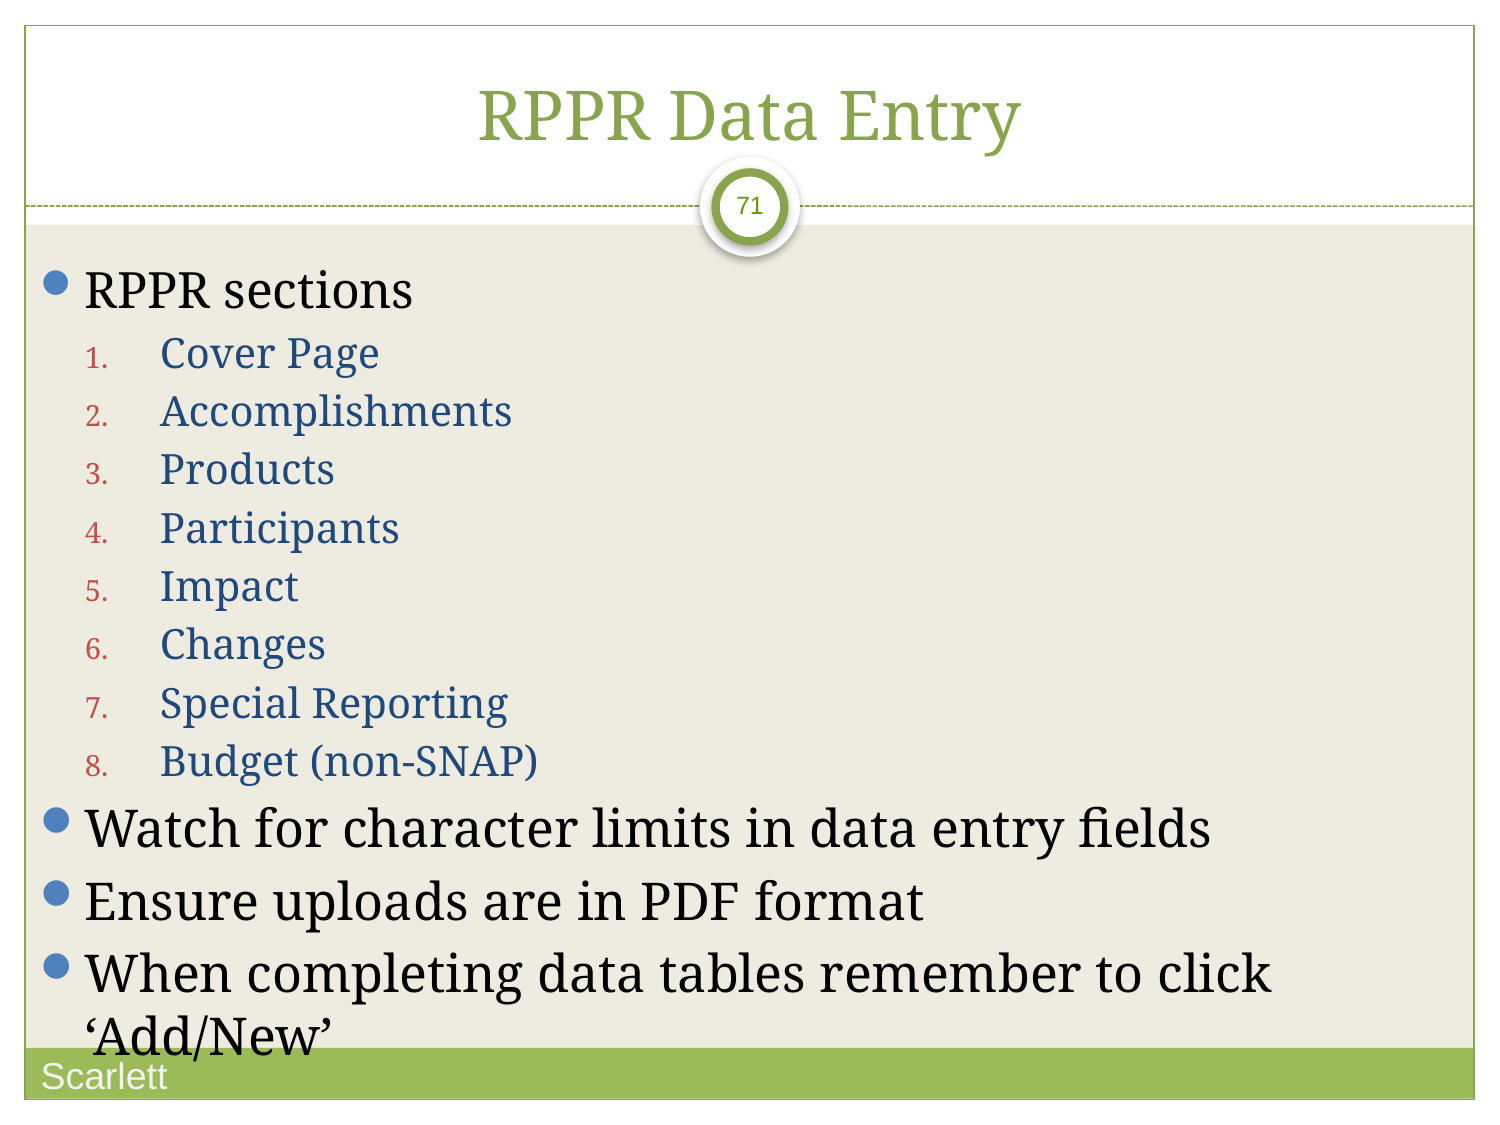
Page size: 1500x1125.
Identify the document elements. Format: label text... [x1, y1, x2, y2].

text_box Scarlett [25, 1045, 183, 1105]
title RPPR Data Entry [49, 37, 1450, 162]
list RPPR sections Cover Page Accomplishments Products Participants Impact Changes Special Reporting Budget (non-SNAP) Watch for character limits in data entry fields Ensure uploads are in PDF format When completing data tables remember to click ‘Add/New’ [24, 250, 1476, 1038]
